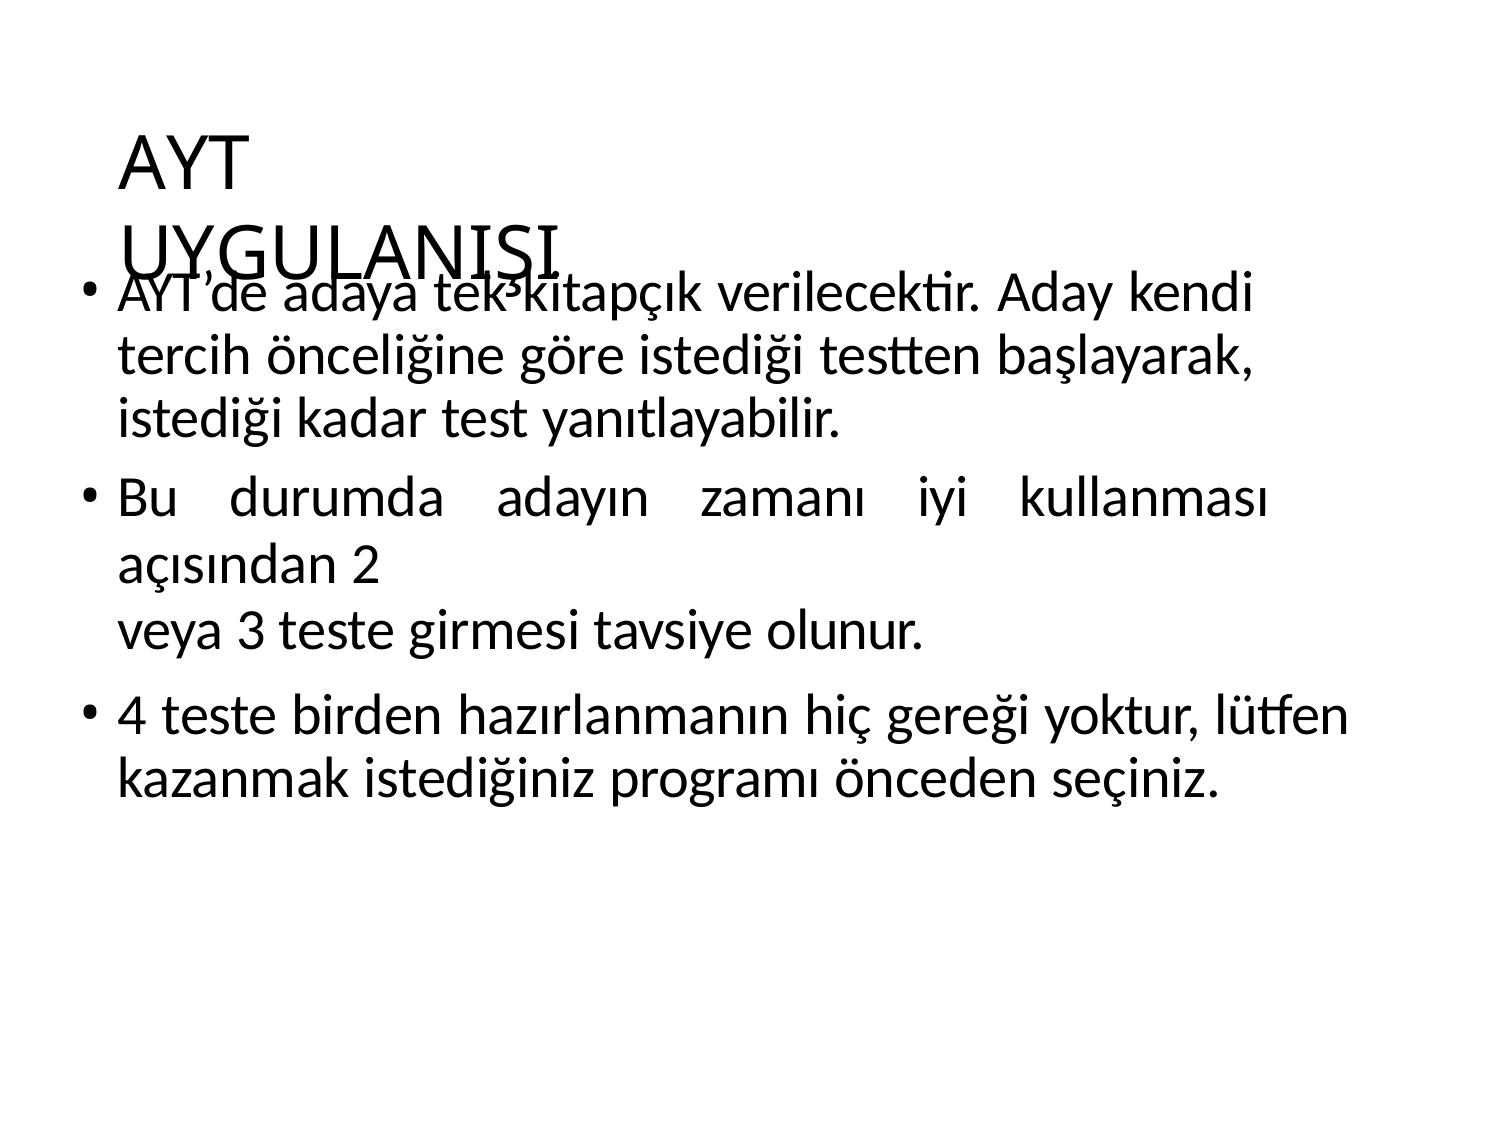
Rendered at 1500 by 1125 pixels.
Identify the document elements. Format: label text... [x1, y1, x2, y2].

text_box AYT’de adaya tek kitapçık verilecektir. Aday kendi tercih önceliğine göre istediği testten başlayarak, istediği kadar test yanıtlayabilir. Bu durumda adayın zamanı iyi kullanması açısından 2 veya 3 teste girmesi tavsiye olunur. 4 teste birden hazırlanmanın hiç gereği yoktur, lütfen kazanmak istediğiniz programı önceden seçiniz. [77, 250, 1373, 809]
title AYT UYGULANIŞI [116, 112, 606, 250]
